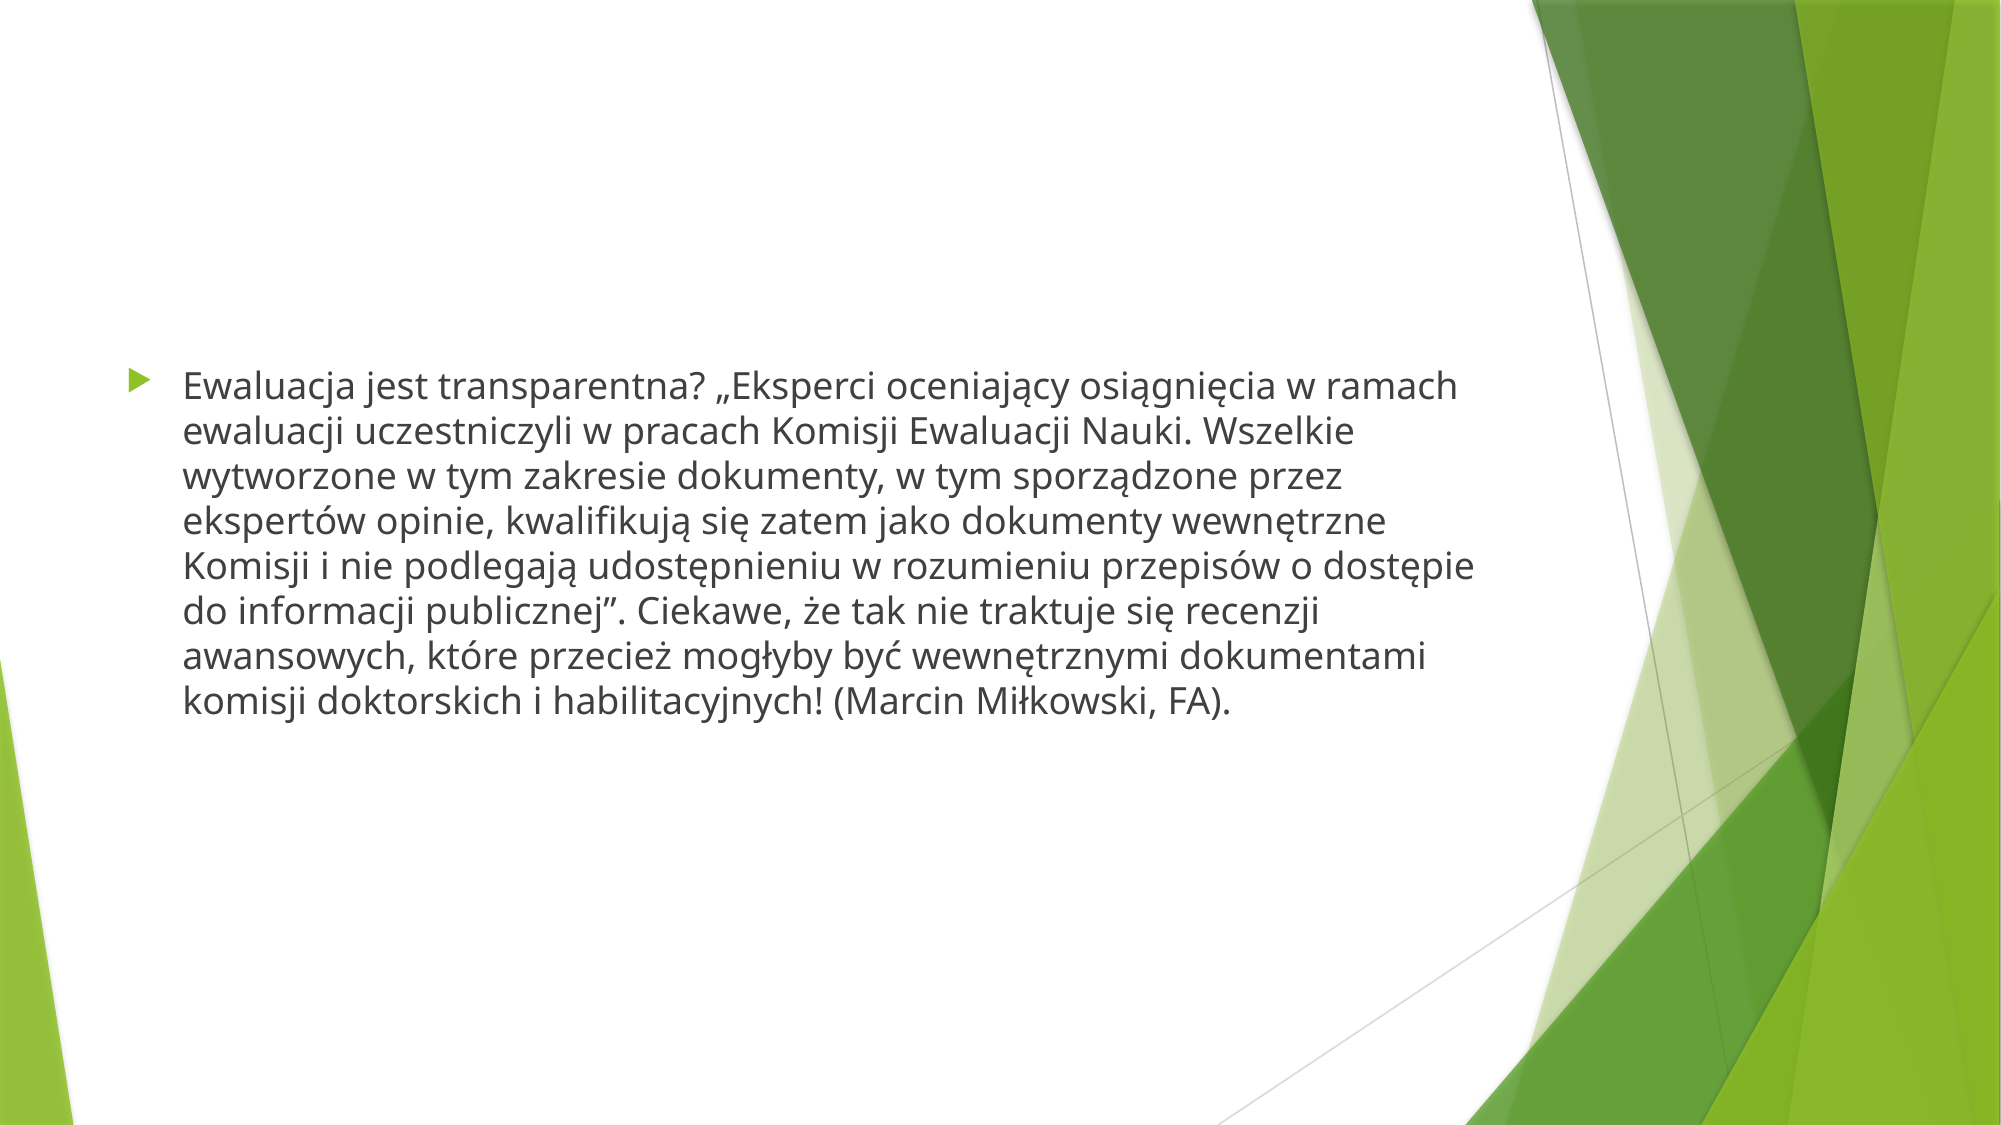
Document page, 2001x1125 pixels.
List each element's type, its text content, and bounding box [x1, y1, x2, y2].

list Ewaluacja jest transparentna? „Eksperci oceniający osiągnięcia w ramach ewaluacji uczestniczyli w pracach Komisji Ewaluacji Nauki. Wszelkie wytworzone w tym zakresie dokumenty, w tym sporządzone przez ekspertów opinie, kwalifikują się zatem jako dokumenty wewnętrzne Komisji i nie podlegają udostępnieniu w rozumieniu przepisów o dostępie do informacji publicznej”. Ciekawe, że tak nie traktuje się recenzji awansowych, które przecież mogłyby być wewnętrznymi dokumentami komisji doktorskich i habilitacyjnych! (Marcin Miłkowski, FA). [111, 354, 1522, 992]
